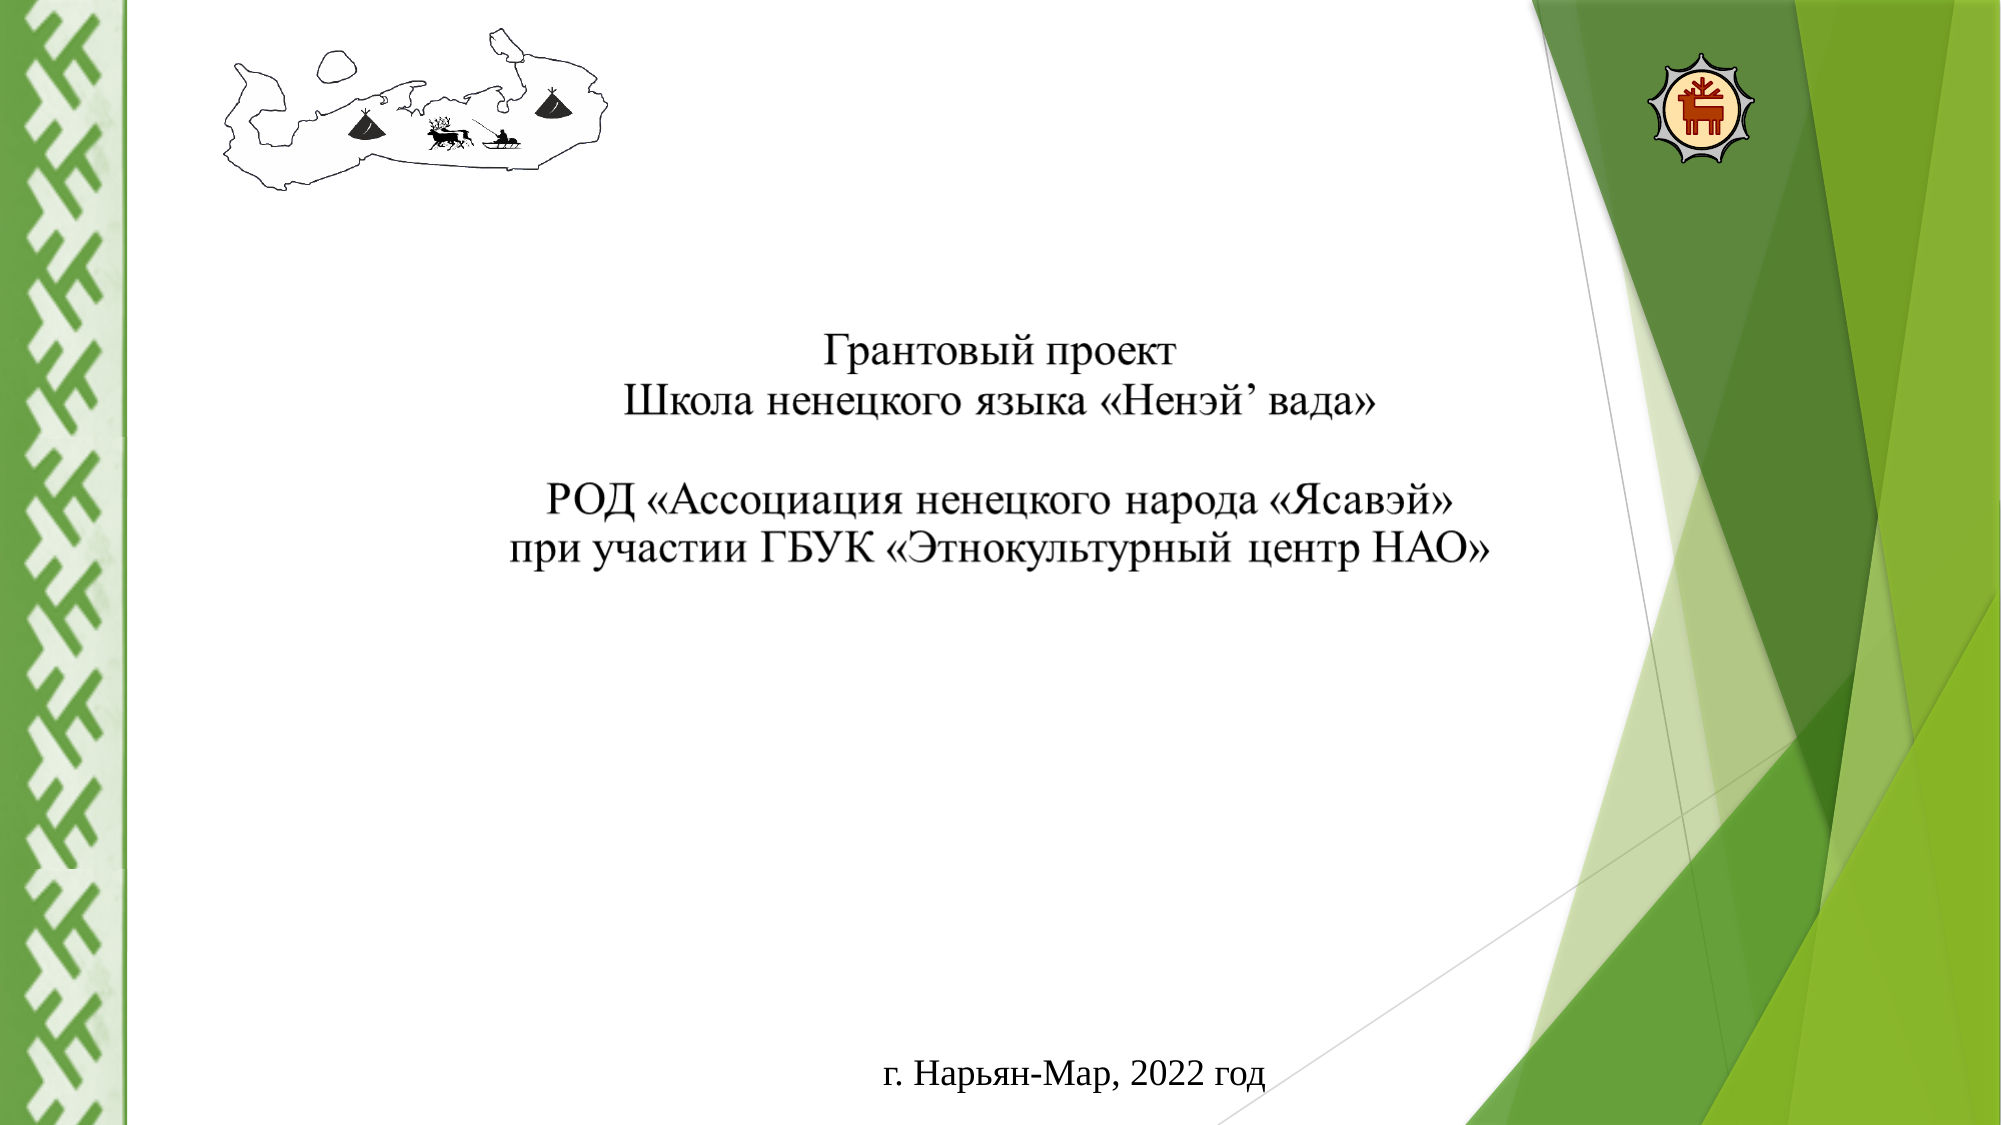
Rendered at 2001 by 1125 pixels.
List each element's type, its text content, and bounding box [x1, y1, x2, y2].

picture [0, 0, 128, 1125]
picture [223, 28, 609, 192]
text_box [1647, 52, 1755, 164]
picture [436, 306, 1564, 819]
text_box г. Нарьян-Мар, 2022 год [475, 1038, 1601, 1102]
